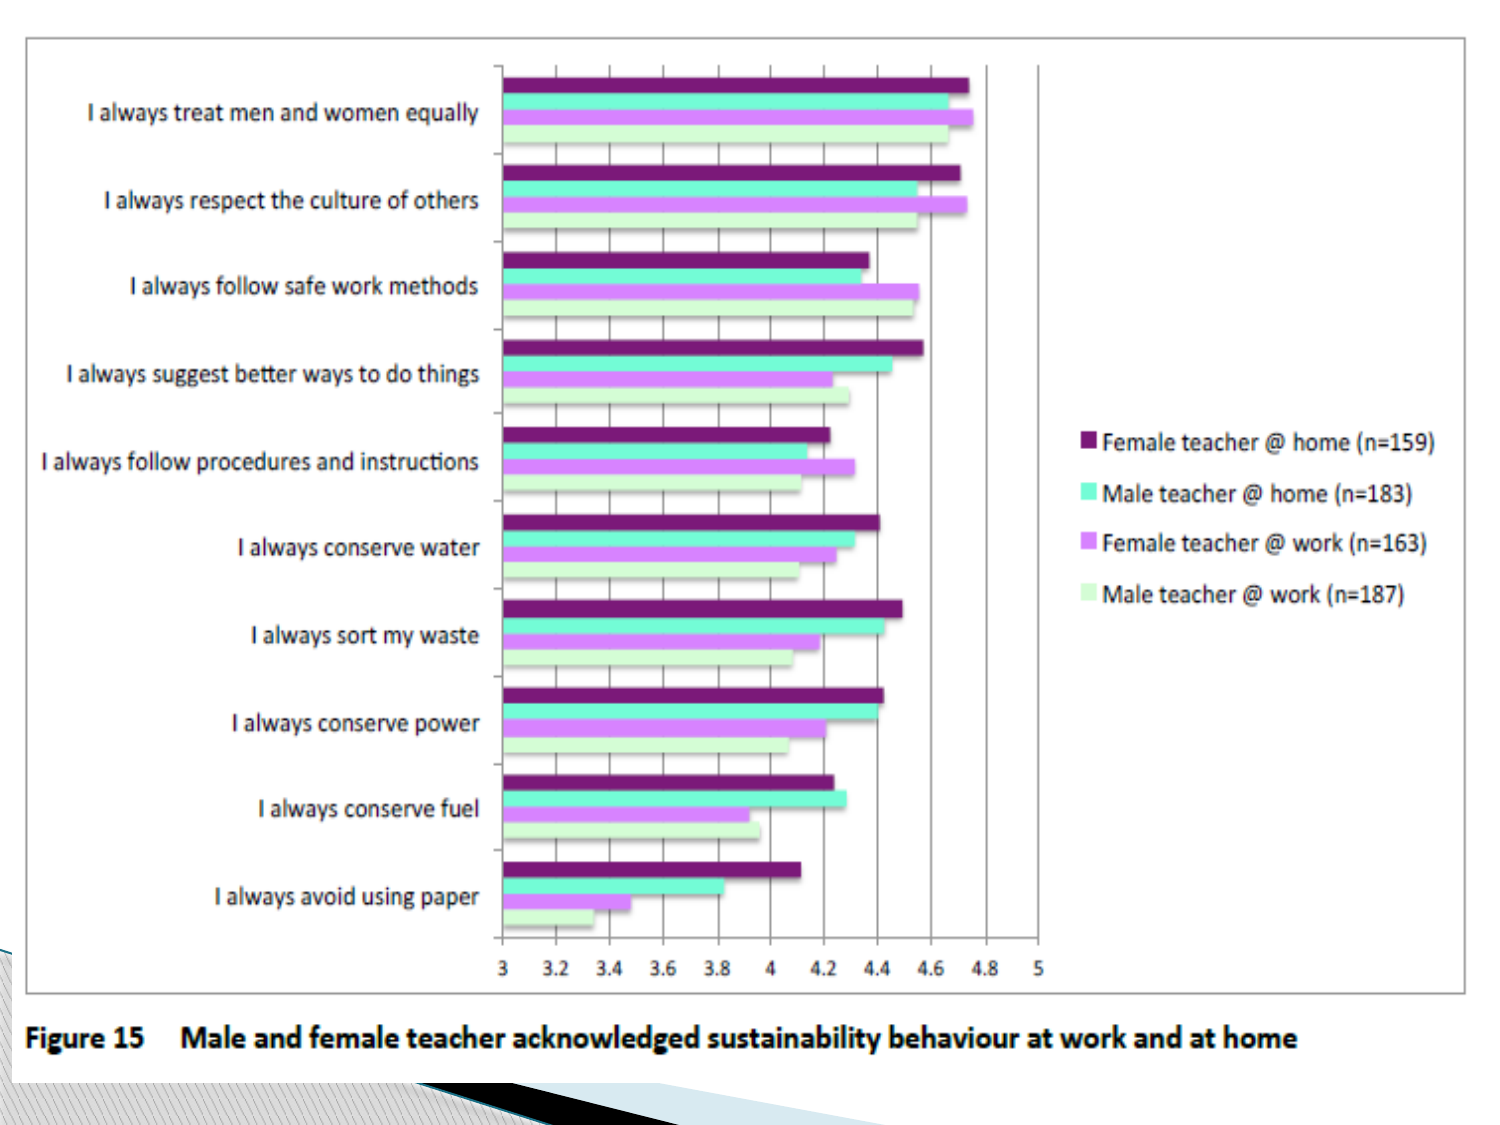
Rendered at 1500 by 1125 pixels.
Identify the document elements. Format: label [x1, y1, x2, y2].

list [12, 26, 1500, 1083]
